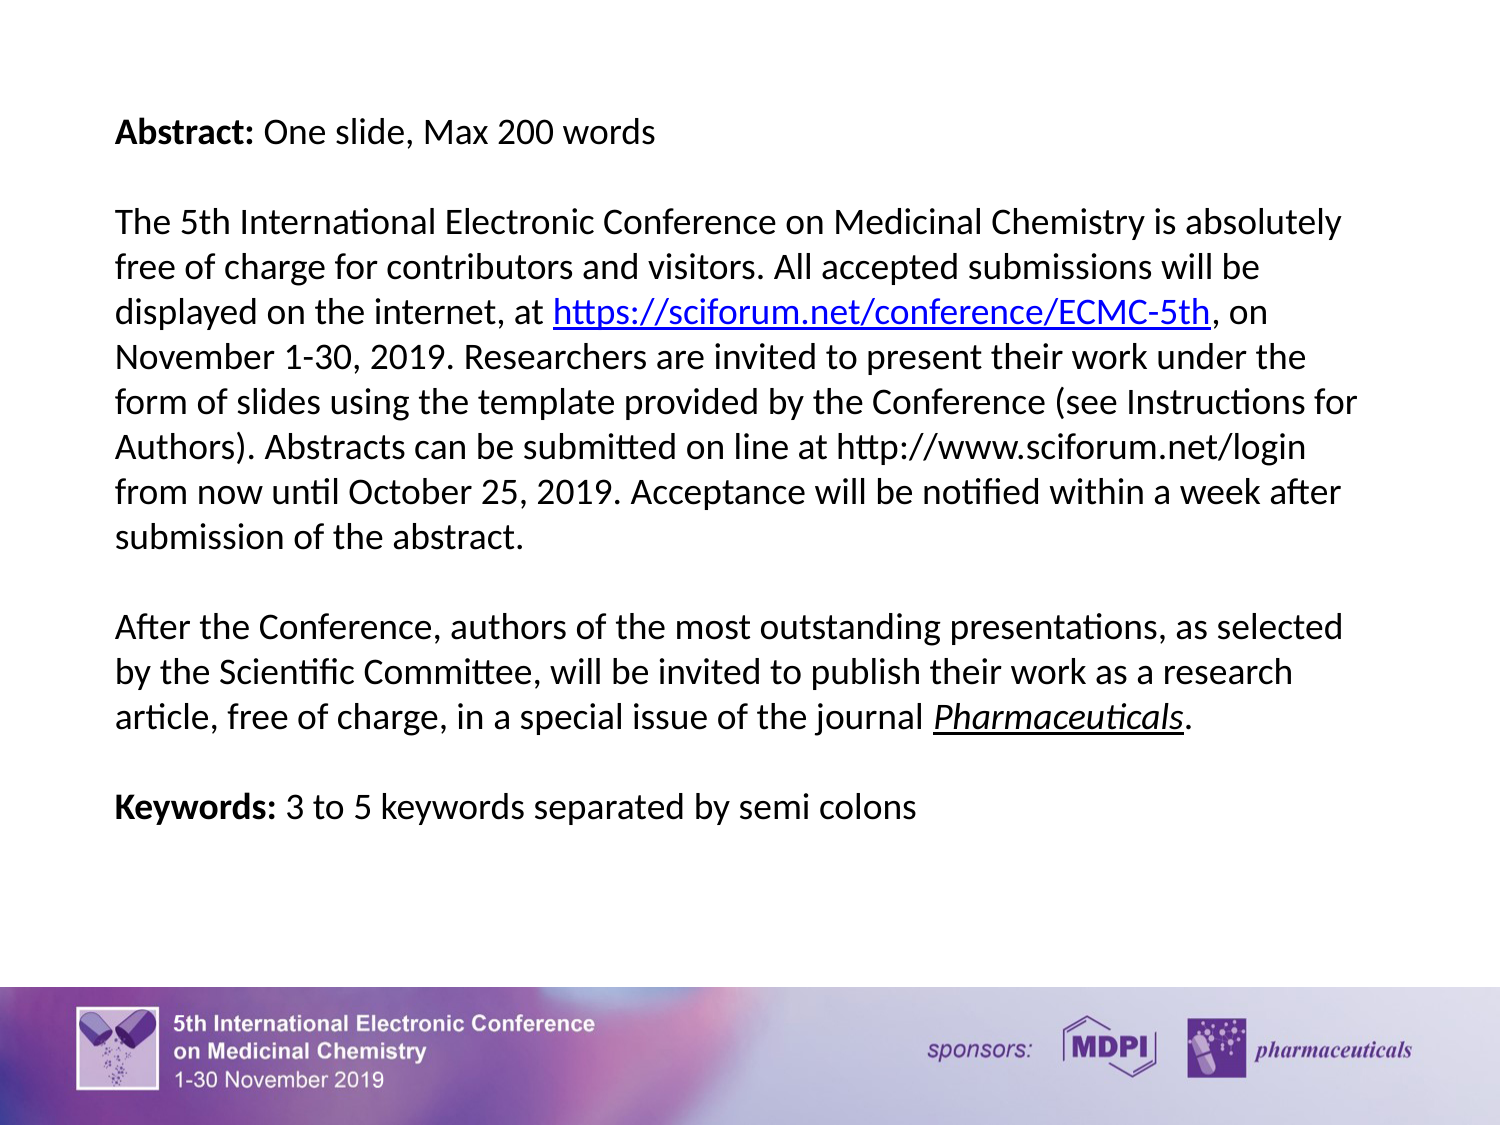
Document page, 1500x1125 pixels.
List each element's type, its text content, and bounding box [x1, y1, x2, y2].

text_box Abstract: One slide, Max 200 words The 5th International Electronic Conference on Medicinal Chemistry is absolutely free of charge for contributors and visitors. All accepted submissions will be displayed on the internet, at https://sciforum.net/conference/ECMC-5th, on November 1-30, 2019. Researchers are invited to present their work under the form of slides using the template provided by the Conference (see Instructions for Authors). Abstracts can be submitted on line at http://www.sciforum.net/login from now until October 25, 2019. Acceptance will be notified within a week after submission of the abstract. After the Conference, authors of the most outstanding presentations, as selected by the Scientific Committee, will be invited to publish their work as a research article, free of charge, in a special issue of the journal Pharmaceuticals. Keywords: 3 to 5 keywords separated by semi colons [99, 99, 1400, 835]
picture [0, 987, 1500, 1125]
